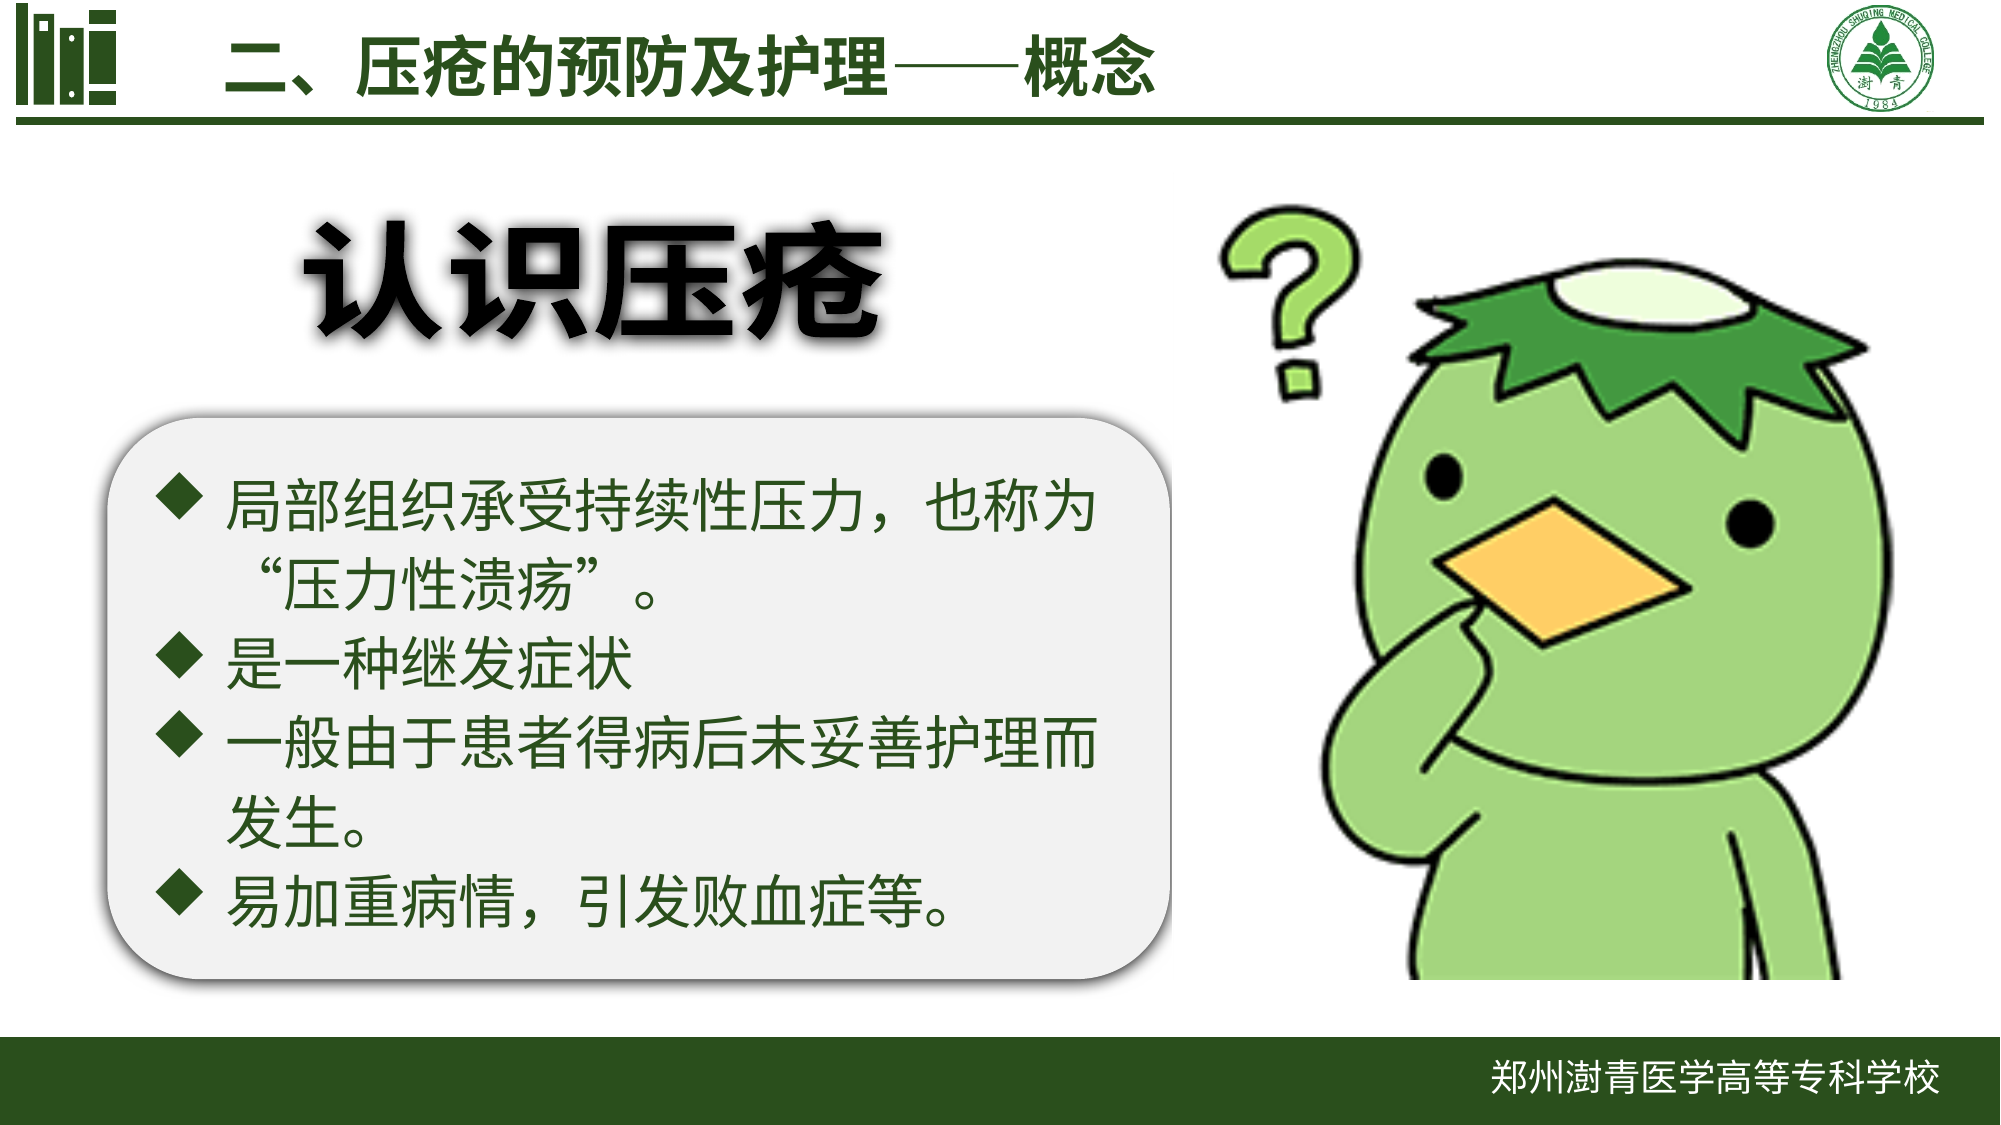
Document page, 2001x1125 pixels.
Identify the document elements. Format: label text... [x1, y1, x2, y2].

list 二、压疮的预防及护理——概念 [207, 17, 1821, 112]
picture [1827, 5, 1934, 112]
text_box 郑州澍青医学高等专科学校 [1431, 1046, 2000, 1116]
picture [1172, 172, 1979, 980]
text_box 局部组织承受持续性压力，也称为“压力性溃疡”。 是一种继发症状 一般由于患者得病后未妥善护理而发生。 易加重病情，引发败血症等。 [135, 452, 1117, 943]
text_box [106, 416, 1171, 981]
